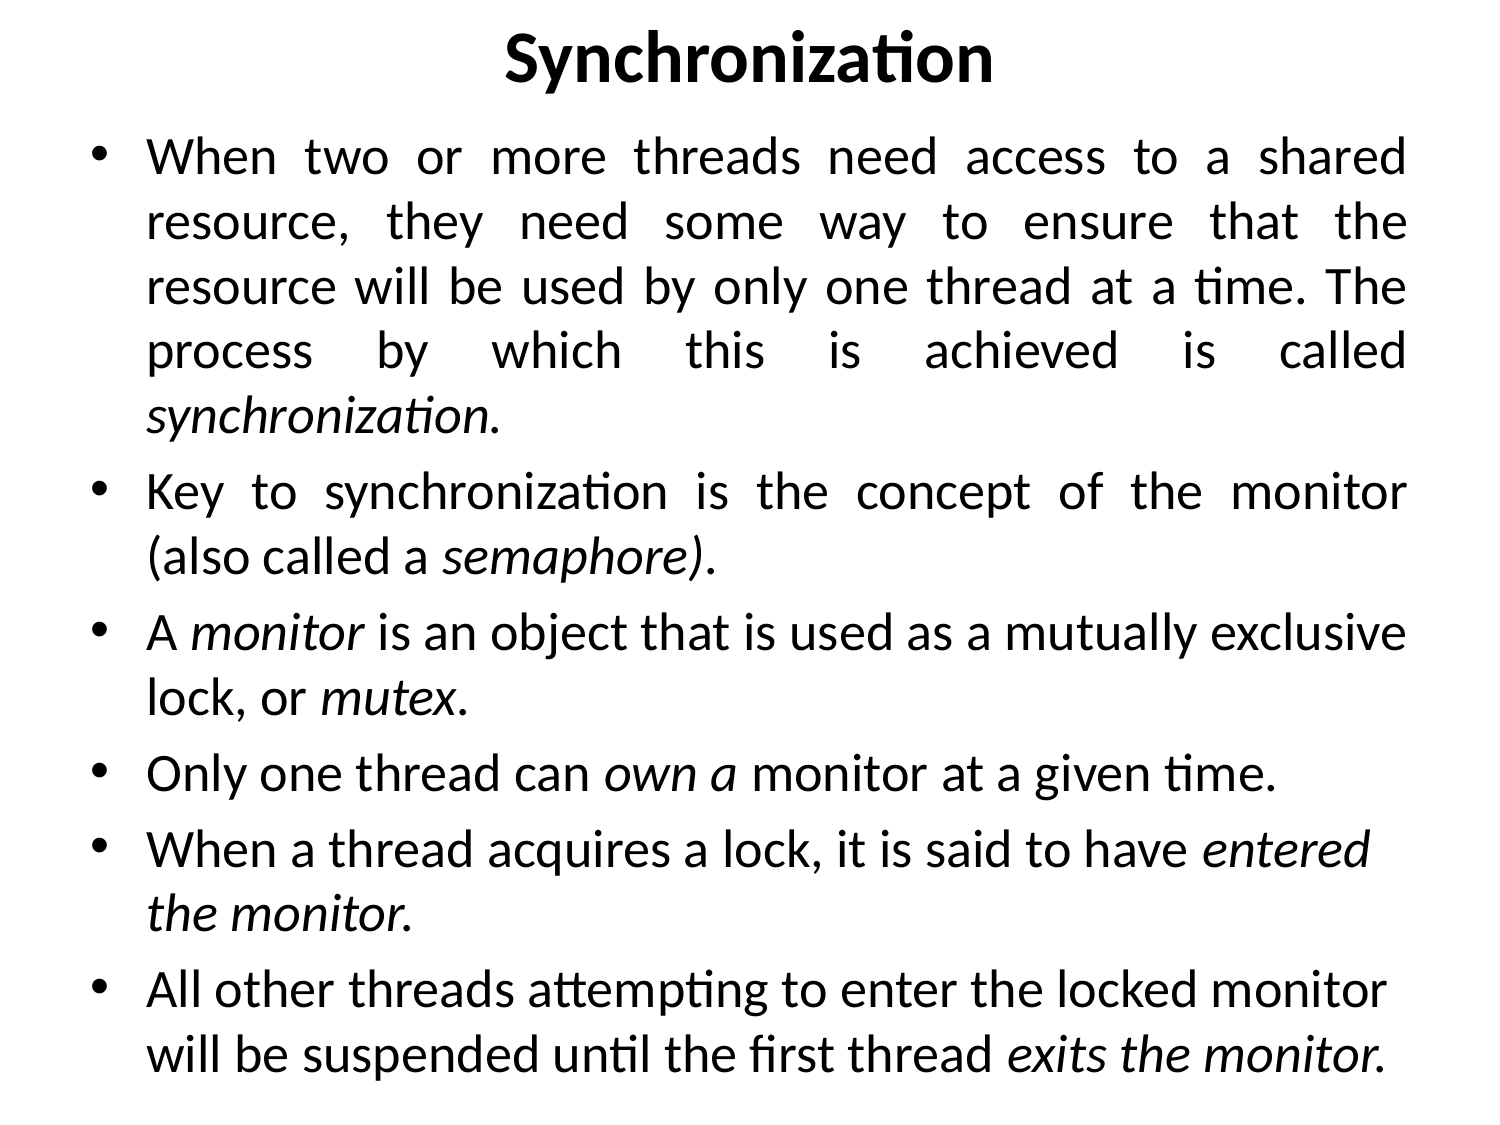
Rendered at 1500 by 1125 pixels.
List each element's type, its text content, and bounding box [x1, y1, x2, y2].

title Synchronization [75, 0, 1425, 105]
list When two or more threads need access to a shared resource, they need some way to ensure that the resource will be used by only one thread at a time. The process by which this is achieved is called synchronization. Key to synchronization is the concept of the monitor (also called a semaphore). A monitor is an object that is used as a mutually exclusive lock, or mutex. Only one thread can own a monitor at a given time. When a thread acquires a lock, it is said to have entered the monitor. All other threads attempting to enter the locked monitor will be suspended until the first thread exits the monitor. [75, 112, 1425, 1005]
